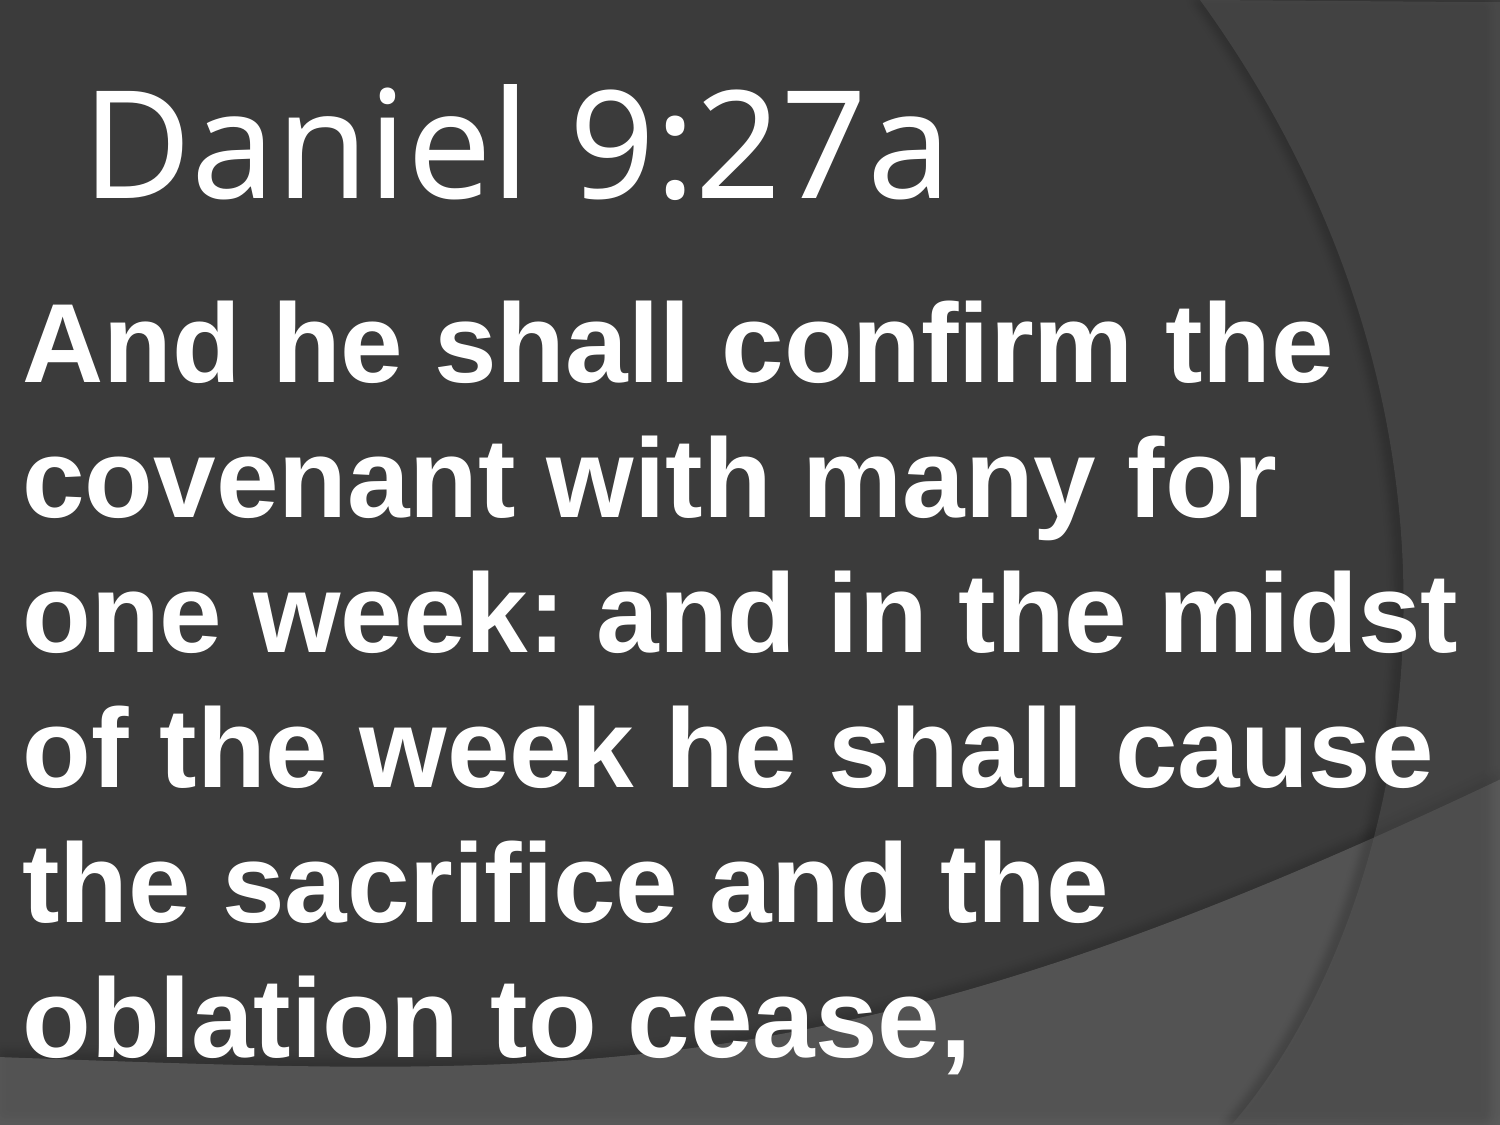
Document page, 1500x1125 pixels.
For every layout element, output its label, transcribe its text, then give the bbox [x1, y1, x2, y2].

list And he shall confirm the covenant with many for one week: and in the midst of the week he shall cause the sacrifice and the oblation to cease, [1, 262, 1488, 1125]
title Daniel 9:27a [75, 45, 1300, 233]
